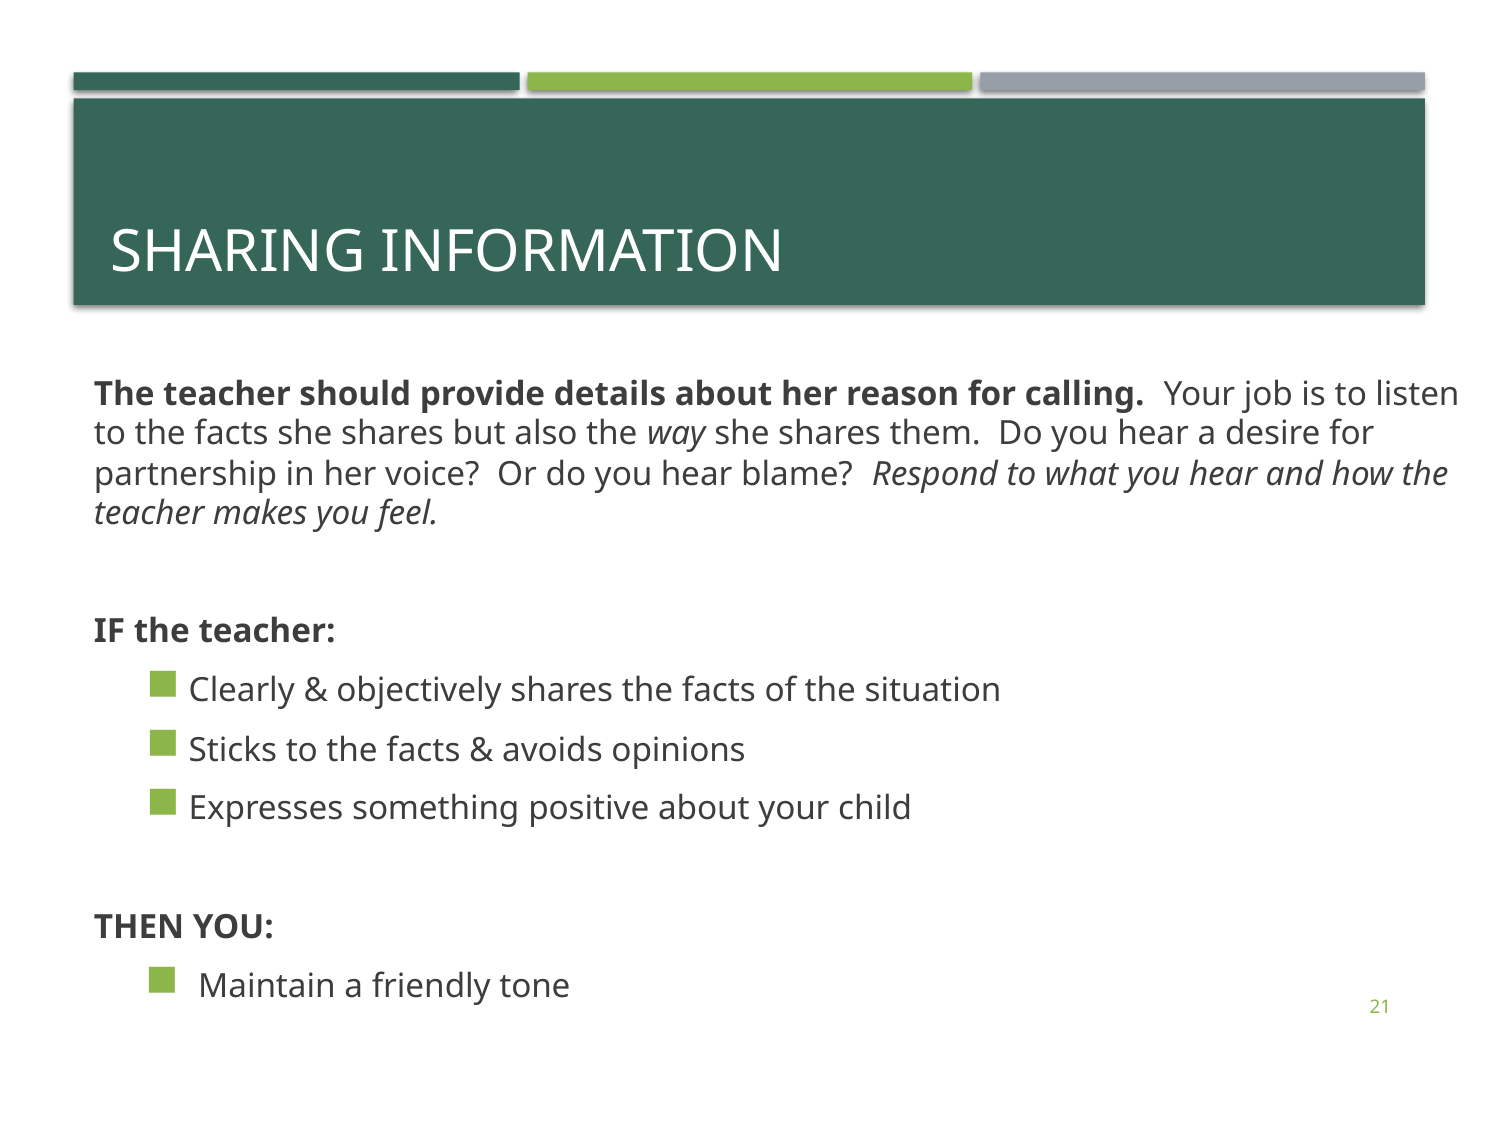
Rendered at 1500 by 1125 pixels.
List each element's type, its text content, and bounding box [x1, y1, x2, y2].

list The teacher should provide details about her reason for calling. Your job is to listen to the facts she shares but also the way she shares them. Do you hear a desire for partnership in her voice? Or do you hear blame? Respond to what you hear and how the teacher makes you feel. IF the teacher: Clearly & objectively shares the facts of the situation Sticks to the facts & avoids opinions Expresses something positive about your child THEN YOU: Maintain a friendly tone [78, 315, 1500, 1125]
title Sharing information [95, 112, 1406, 291]
slide_number 21 [1279, 977, 1406, 1037]
